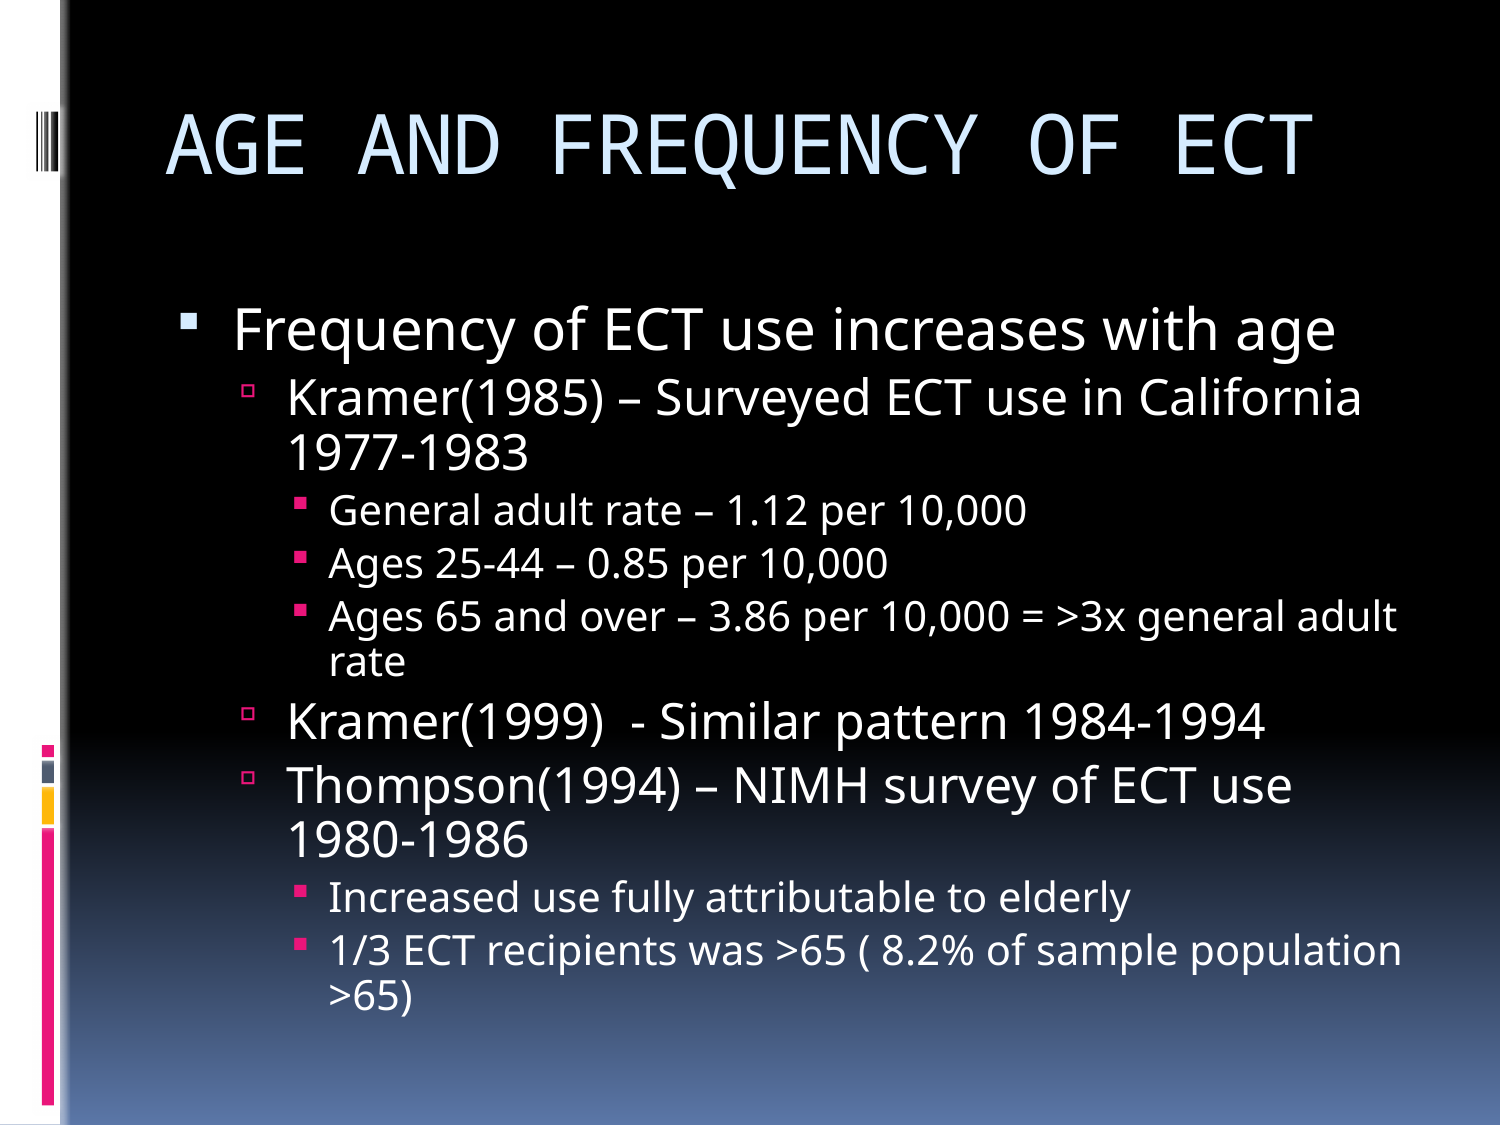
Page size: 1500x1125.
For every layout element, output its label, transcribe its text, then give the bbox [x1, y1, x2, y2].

title AGE AND FREQUENCY OF ECT [150, 83, 1425, 234]
list Frequency of ECT use increases with age Kramer(1985) – Surveyed ECT use in California 1977-1983 General adult rate – 1.12 per 10,000 Ages 25-44 – 0.85 per 10,000 Ages 65 and over – 3.86 per 10,000 = >3x general adult rate Kramer(1999) - Similar pattern 1984-1994 Thompson(1994) – NIMH survey of ECT use 1980-1986 Increased use fully attributable to elderly 1/3 ECT recipients was >65 ( 8.2% of sample population >65) [150, 292, 1425, 1043]
